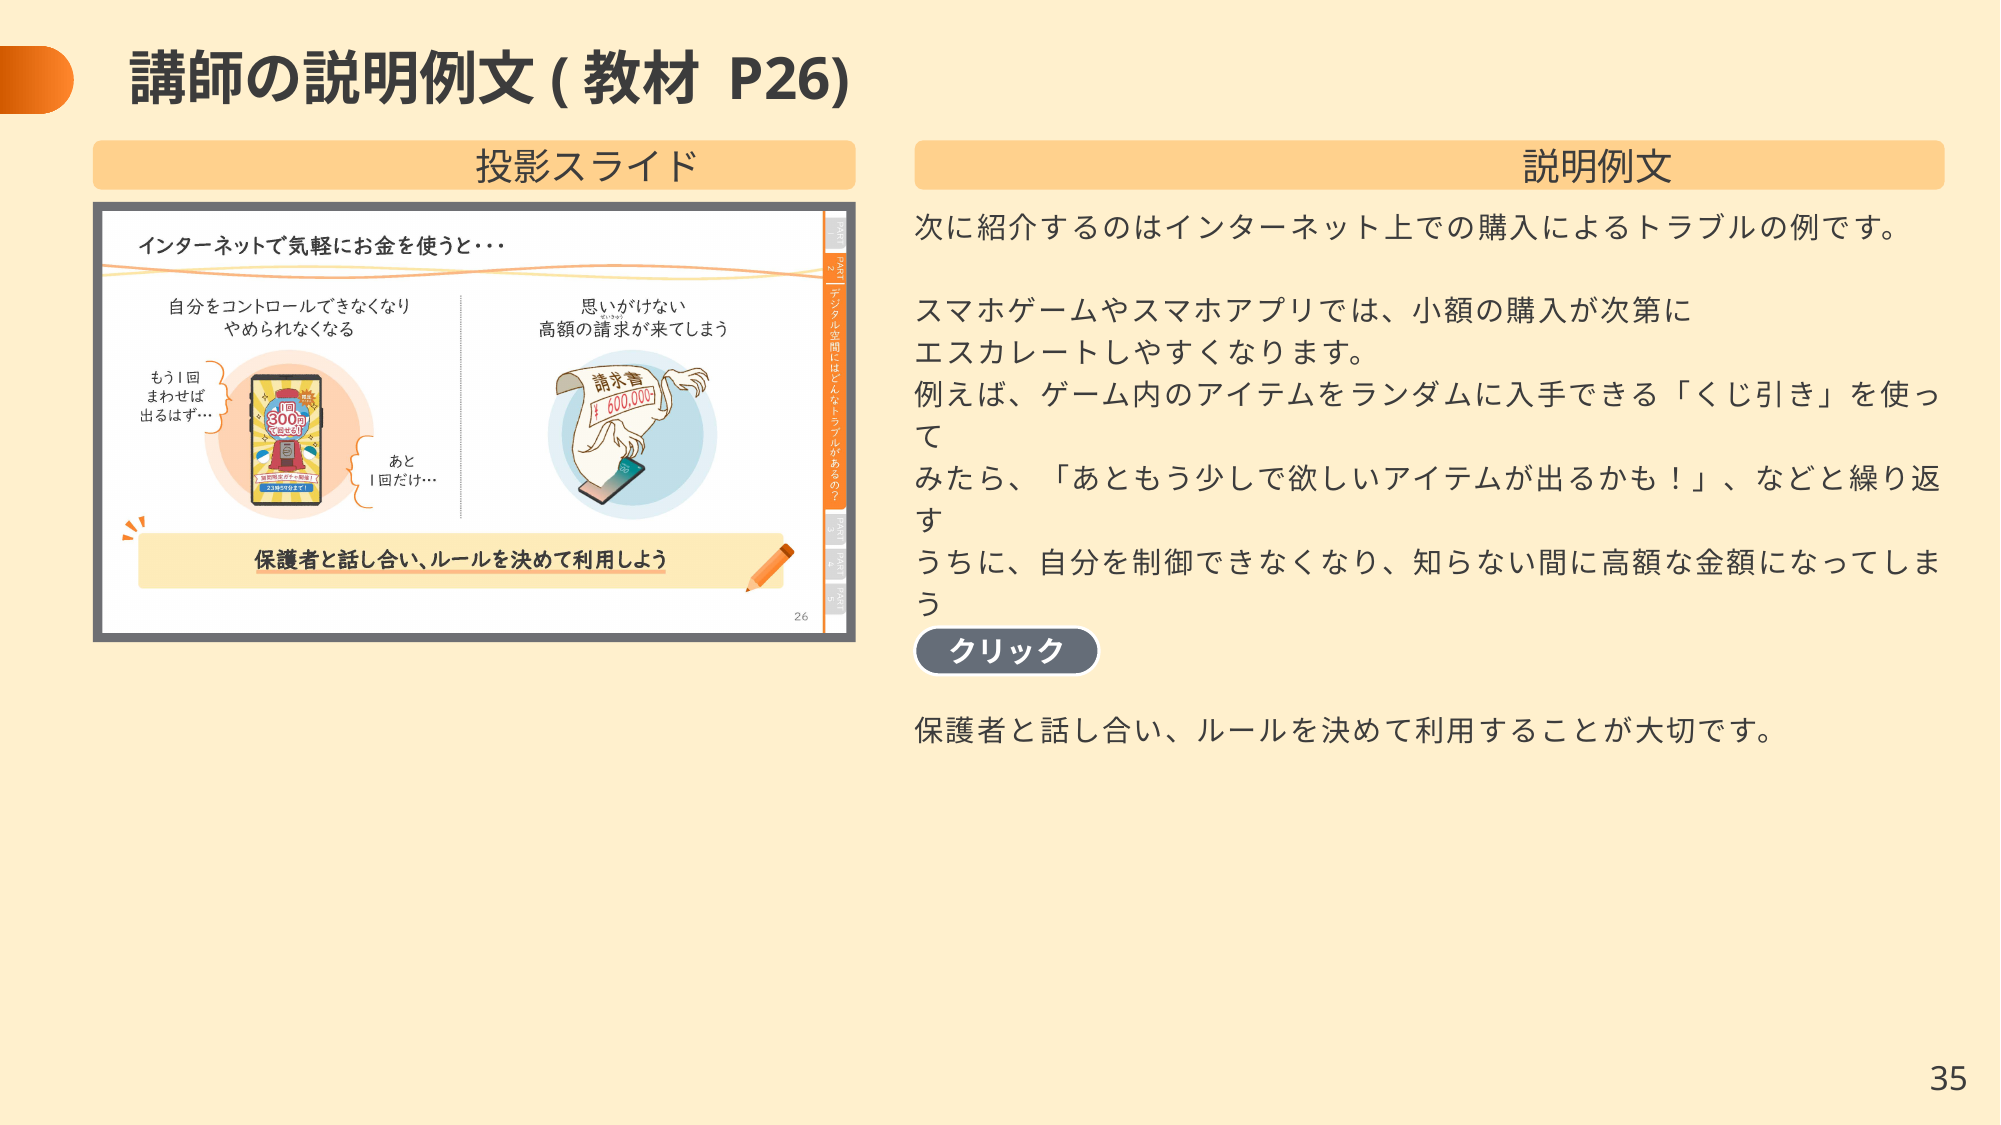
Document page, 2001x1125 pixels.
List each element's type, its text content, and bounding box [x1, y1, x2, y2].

text_box 投影スライド [91, 139, 857, 191]
picture [102, 211, 847, 633]
text_box [92, 201, 857, 643]
text_box クリック [913, 625, 1101, 676]
slide_number 34 [1884, 1065, 1968, 1096]
text_box 次に紹介するのはインターネット上での購入によるトラブルの例です。 スマホゲームやスマホアプリでは、小額の購入が次第に エスカレートしやすくなります。 例えば、ゲーム内のアイテムをランダムに入手できる「くじ引き」を使って みたら、「あともう少しで欲しいアイテムが出るかも！」、などと繰り返す うちに、自分を制御できなくなり、知らない間に高額な金額になってしまう ことに・・・ 保護者と話し合い、ルールを決めて利用することが大切です。 [914, 201, 1945, 747]
text_box 説明例文 [913, 139, 1946, 191]
title 講師の説明例文(教材 P26) [92, 49, 1908, 111]
